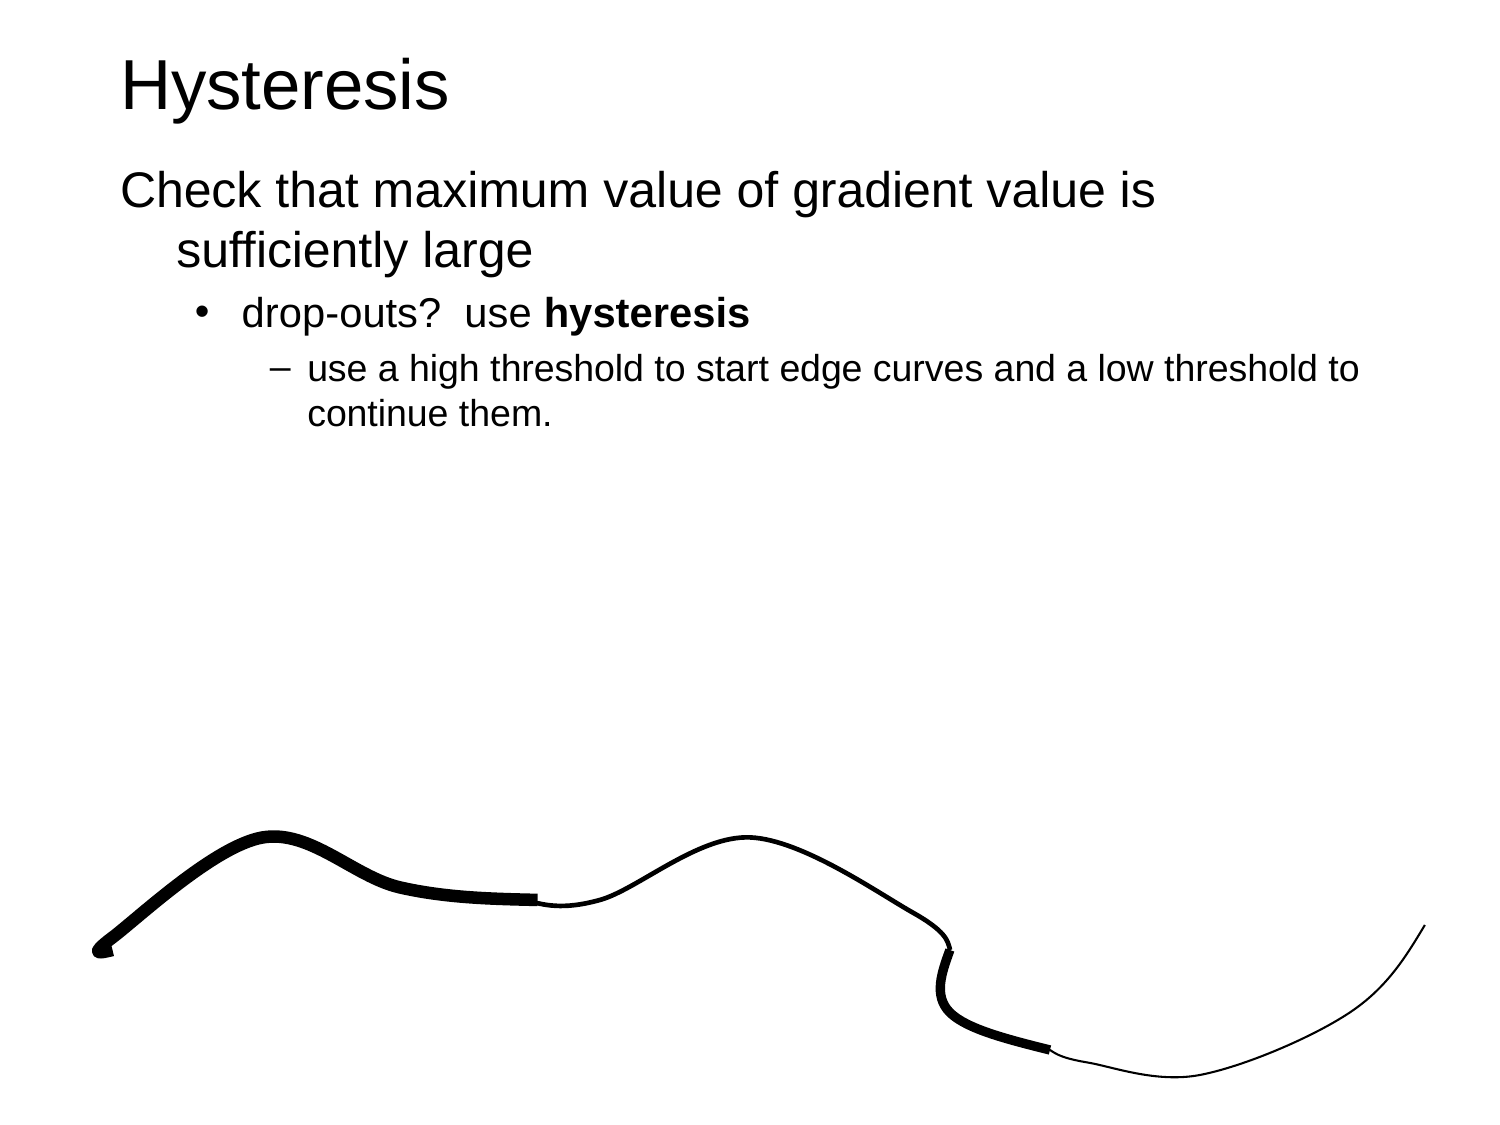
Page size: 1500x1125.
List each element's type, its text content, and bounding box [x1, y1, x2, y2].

list Check that maximum value of gradient value is sufficiently large drop-outs? use hysteresis use a high threshold to start edge curves and a low threshold to continue them. [111, 149, 1388, 1013]
text_box [940, 950, 1050, 1051]
title Hysteresis [111, 11, 1388, 149]
text_box [1049, 924, 1425, 1078]
text_box [98, 836, 528, 953]
text_box [525, 837, 951, 950]
